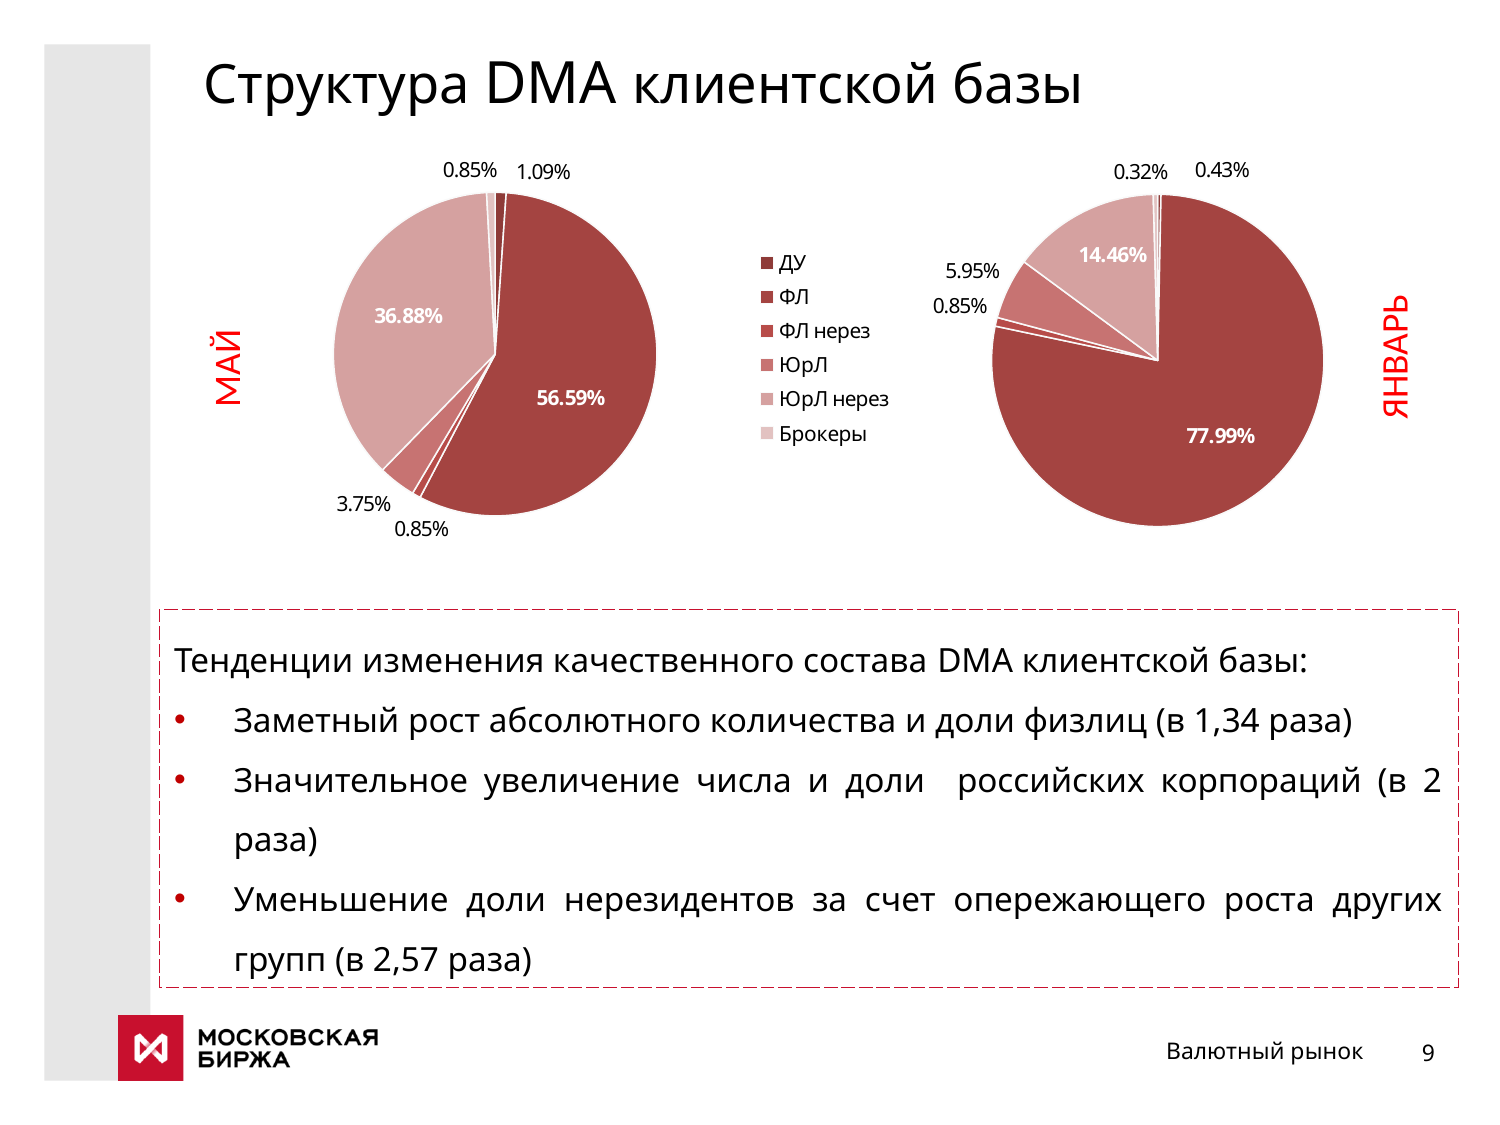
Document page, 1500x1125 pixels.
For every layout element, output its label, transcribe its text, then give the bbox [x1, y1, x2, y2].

chart [238, 147, 1483, 551]
text_box Структура DMA клиентской базы [188, 38, 1483, 173]
text_box МАЙ [195, 314, 233, 423]
picture [118, 1015, 392, 1081]
text_box Тенденции изменения качественного состава DMA клиентской базы: Заметный рост абсолютного количества и доли физлиц (в 1,34 раза) Значительное увеличение числа и доли российских корпораций (в 2 раза) Уменьшение доли нерезидентов за счет опережающего роста других групп (в 2,57 раза) [159, 609, 1459, 988]
